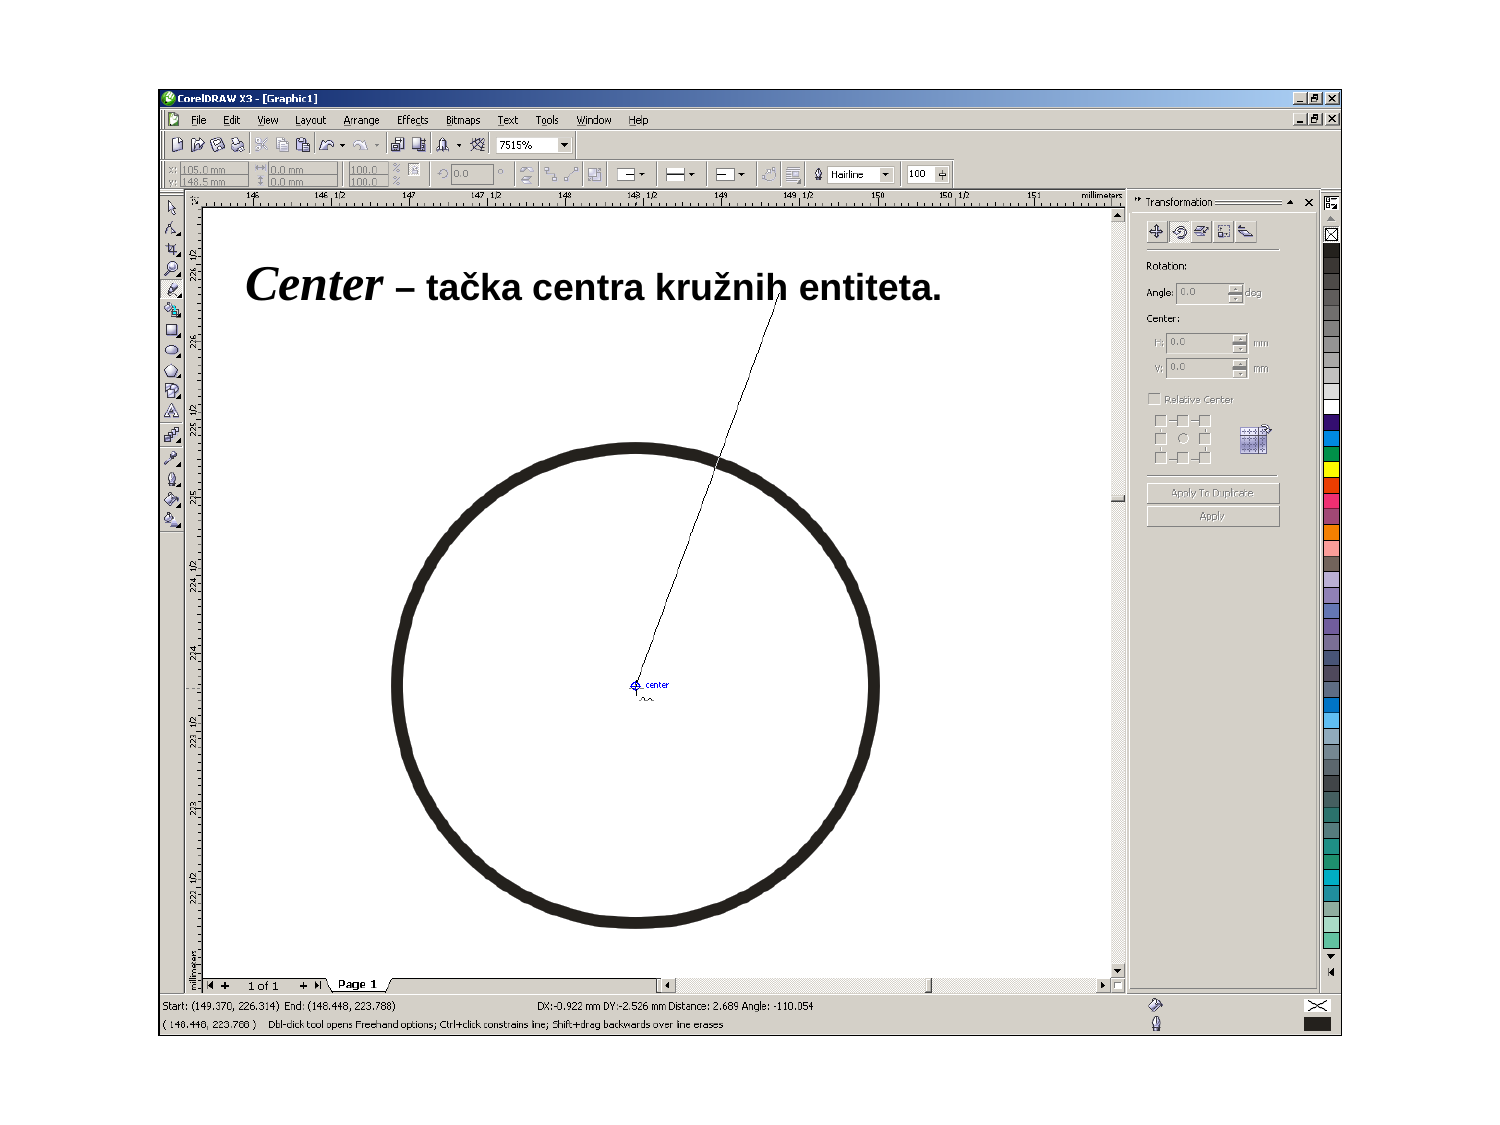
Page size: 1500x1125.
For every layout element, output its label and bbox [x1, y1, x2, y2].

picture [159, 90, 1341, 1035]
